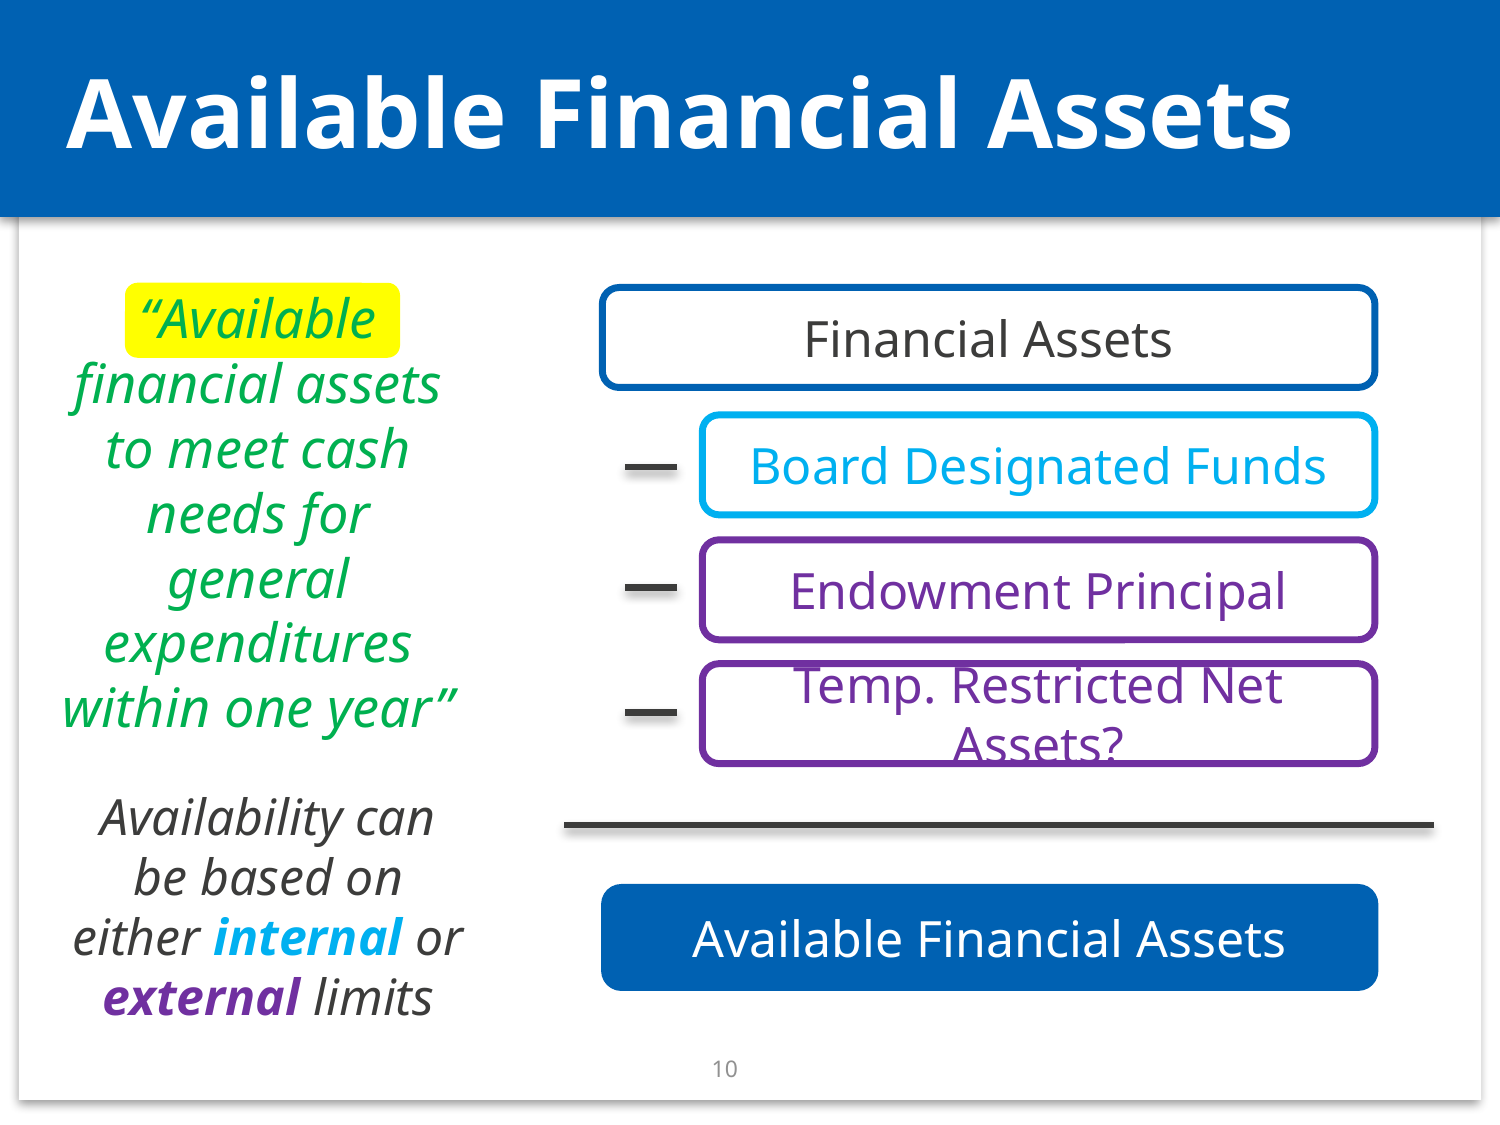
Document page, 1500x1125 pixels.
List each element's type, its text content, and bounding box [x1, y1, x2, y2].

text_box “Available financial assets to meet cash needs for general expenditures within one year” [34, 240, 483, 778]
text_box Available Financial Assets [0, 0, 1500, 217]
text_box Endowment Principal [698, 536, 1379, 644]
text_box Financial Assets [598, 283, 1379, 391]
text_box Board Designated Funds [698, 411, 1379, 519]
text_box Available Financial Assets [601, 883, 1379, 991]
text_box Temp. Restricted Net Assets? [698, 660, 1379, 768]
text_box Availability can be based on either internal or external limits [56, 760, 481, 941]
